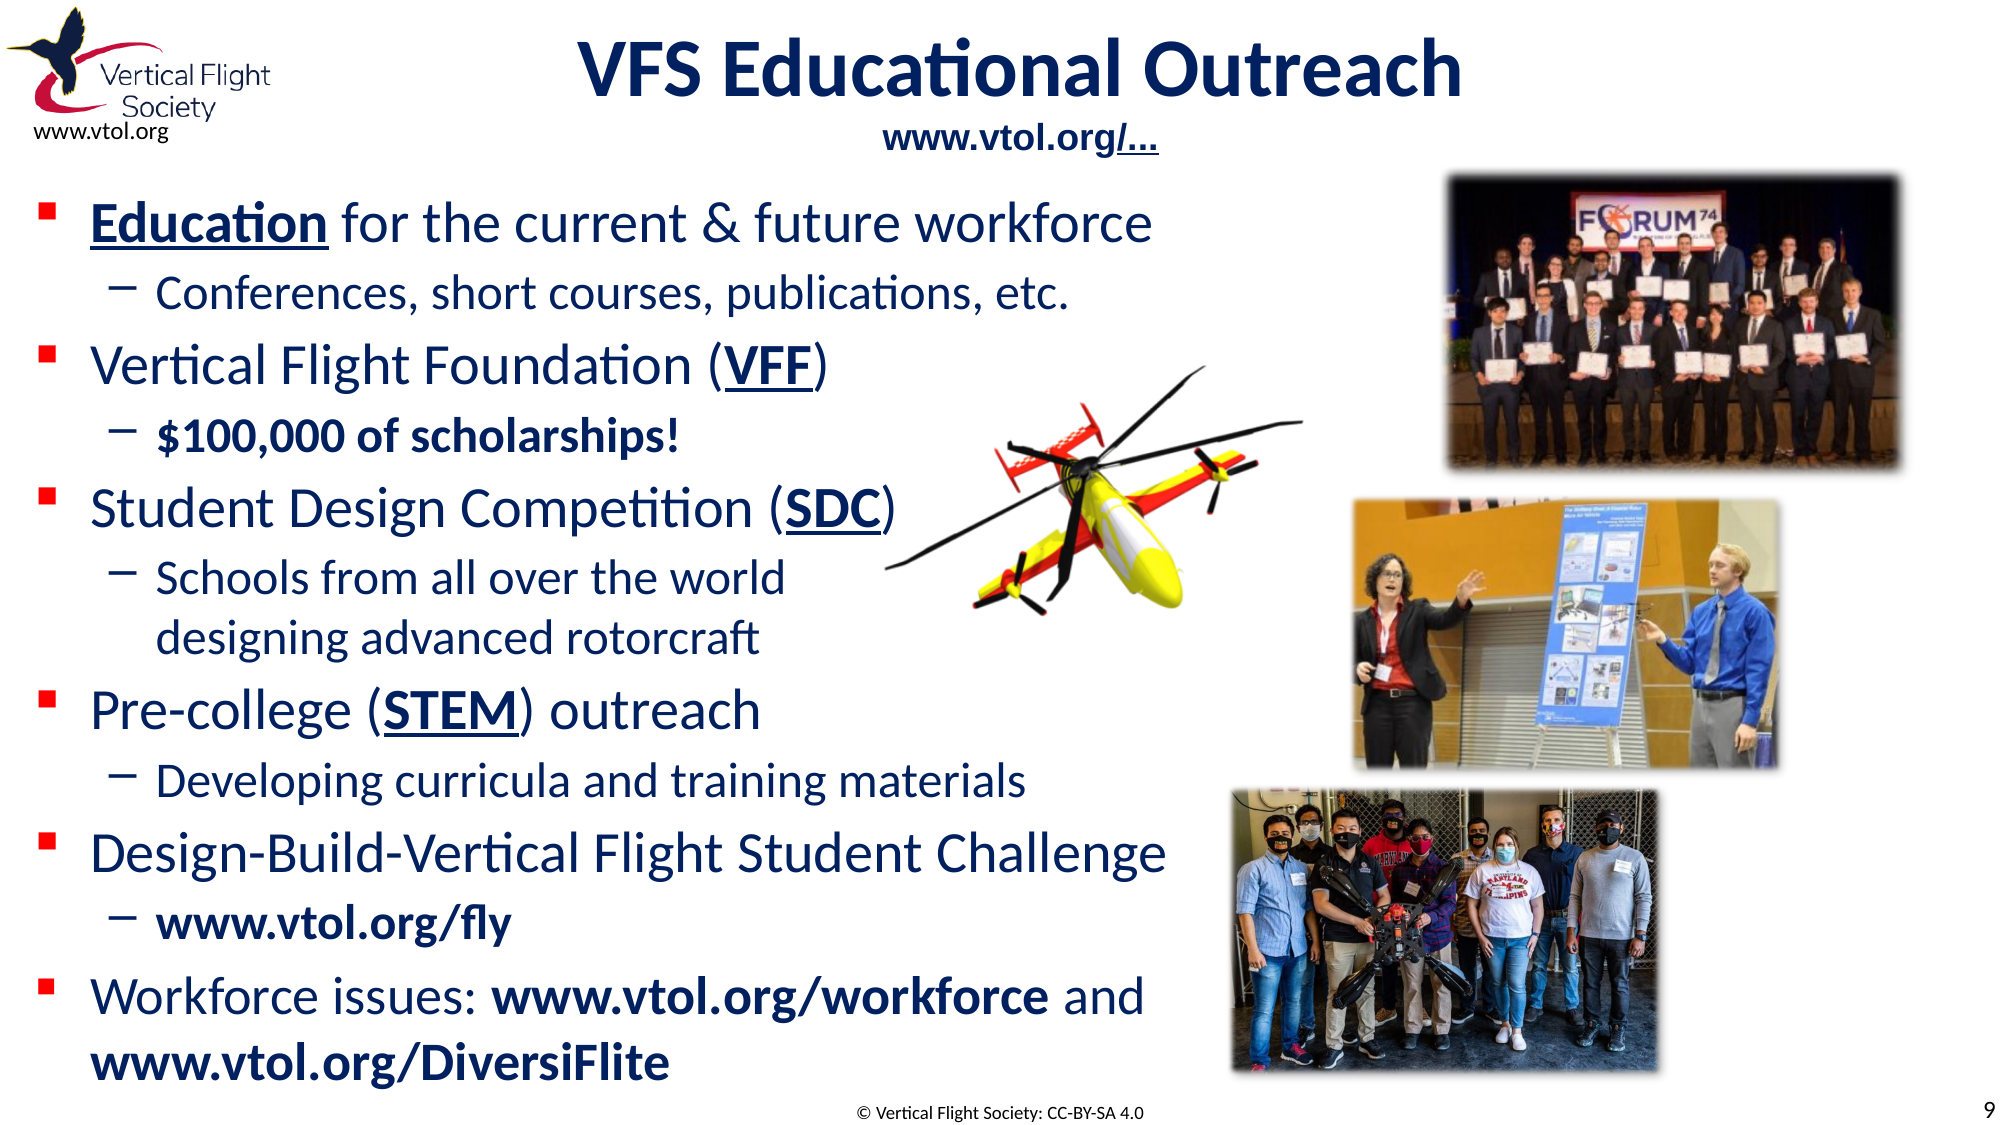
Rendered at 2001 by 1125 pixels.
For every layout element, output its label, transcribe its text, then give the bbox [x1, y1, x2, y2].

picture [878, 363, 1313, 640]
title VFS Educational Outreach www.vtol.org/... [476, 0, 1566, 180]
list Education for the current & future workforce Conferences, short courses, publications, etc. Vertical Flight Foundation (VFF) $100,000 of scholarships! Student Design Competition (SDC) Schools from all over the world designing advanced rotorcraft Pre-college (STEM) outreach Developing curricula and training materials Design-Build-Vertical Flight Student Challenge www.vtol.org/fly Workforce issues: www.vtol.org/workforce and www.vtol.org/DiversiFlite [18, 176, 1364, 1089]
picture [1, 1, 276, 127]
picture [1438, 164, 1908, 478]
picture [1349, 495, 1781, 772]
picture [1227, 785, 1663, 1076]
